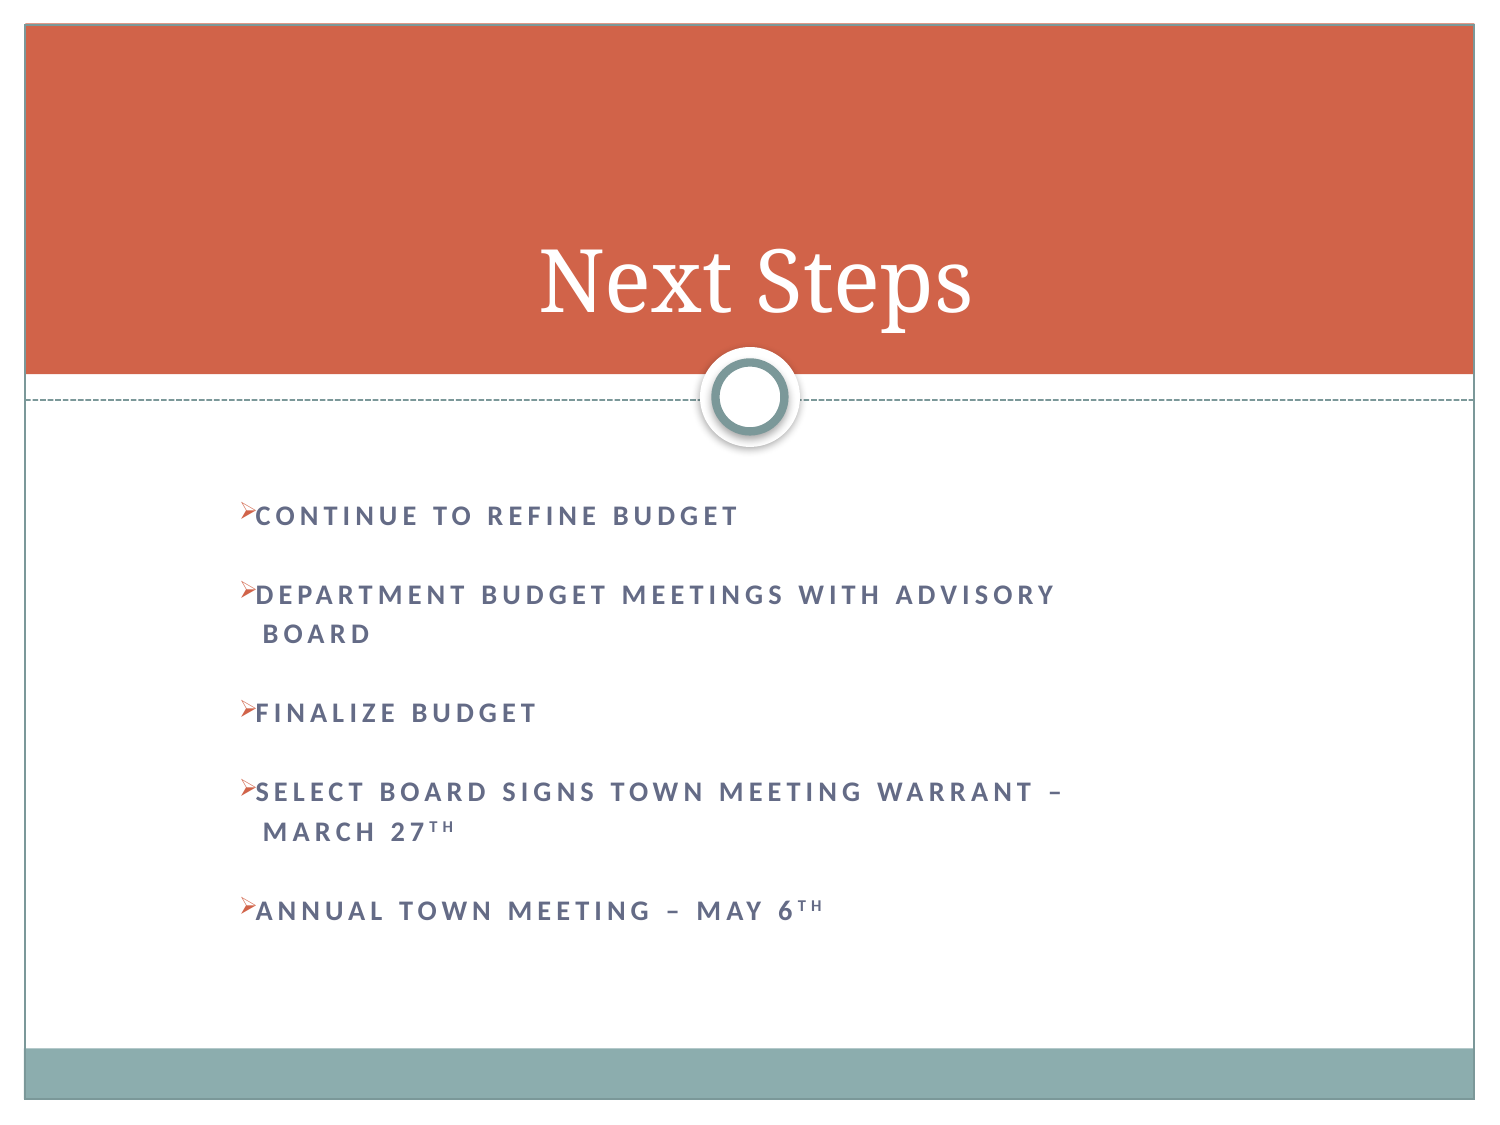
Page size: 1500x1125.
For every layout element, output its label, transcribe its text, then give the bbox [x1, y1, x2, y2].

title Next Steps [118, 87, 1394, 338]
list Continue to refine budget Department budget meetings with advisory board finalize budget Select Board signs Town meeting warrant – March 27th Annual Town Meeting – May 6th [224, 450, 1288, 938]
